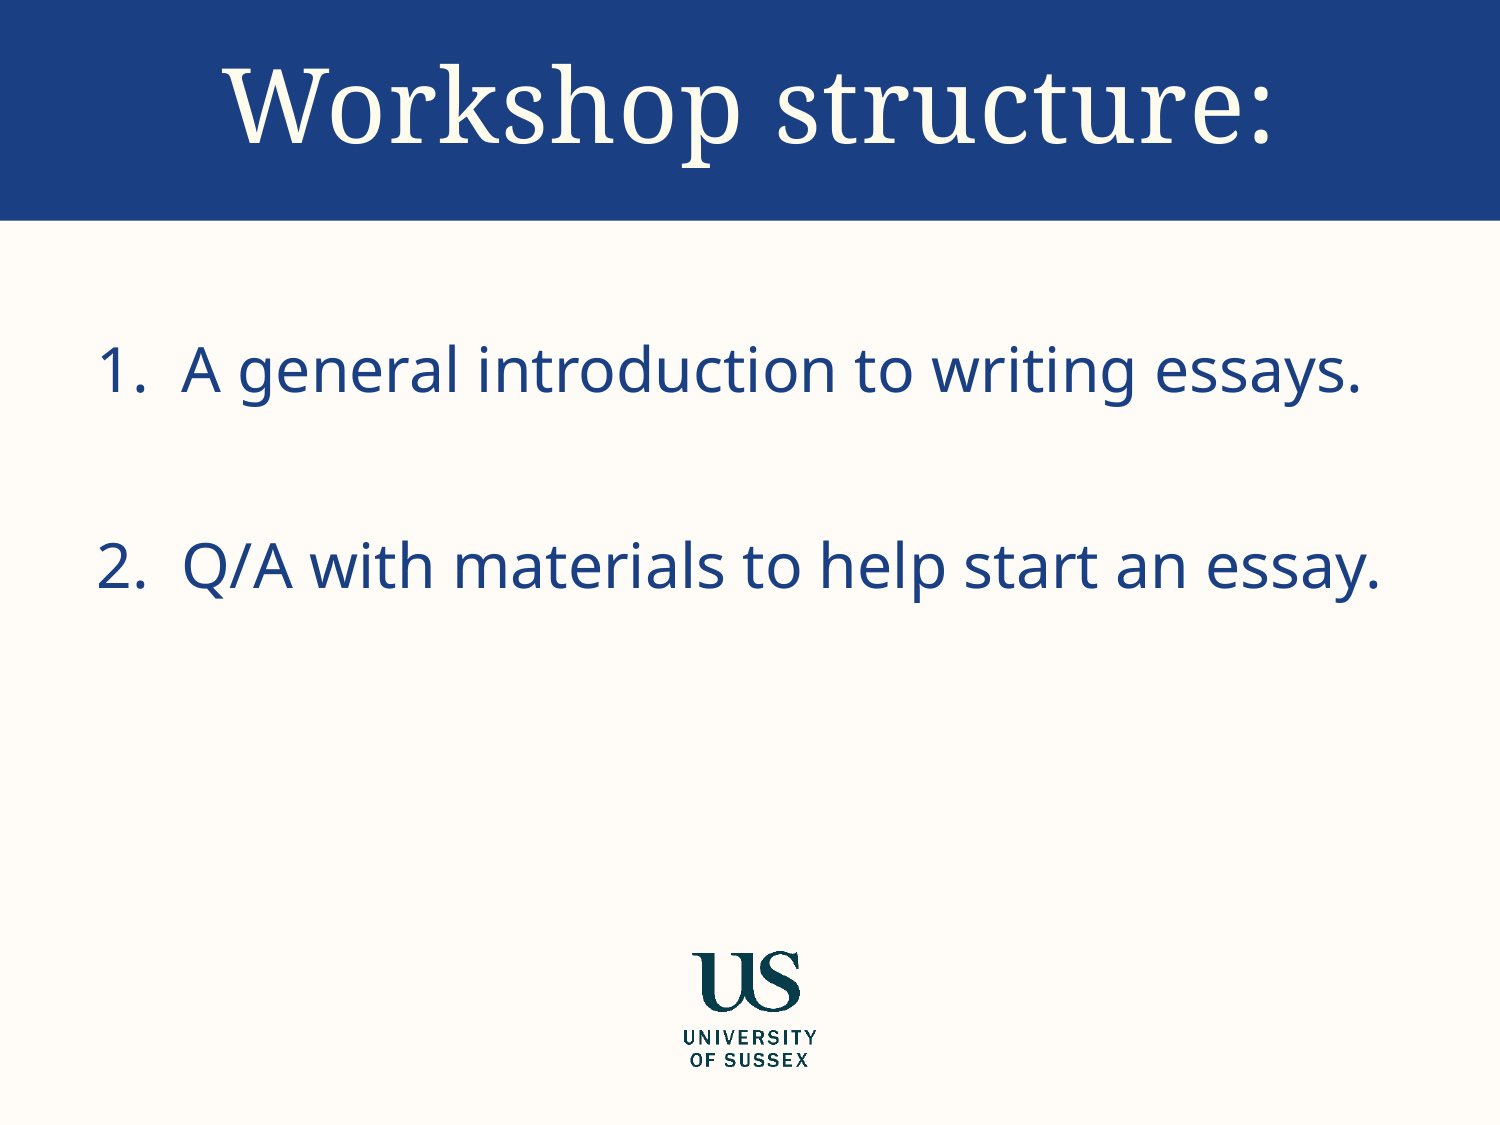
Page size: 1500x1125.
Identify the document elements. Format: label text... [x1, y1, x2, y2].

picture [684, 959, 816, 1067]
title Workshop structure: [97, 46, 1403, 175]
list A general introduction to writing essays. Q/A with materials to help start an essay. [82, 314, 1418, 959]
